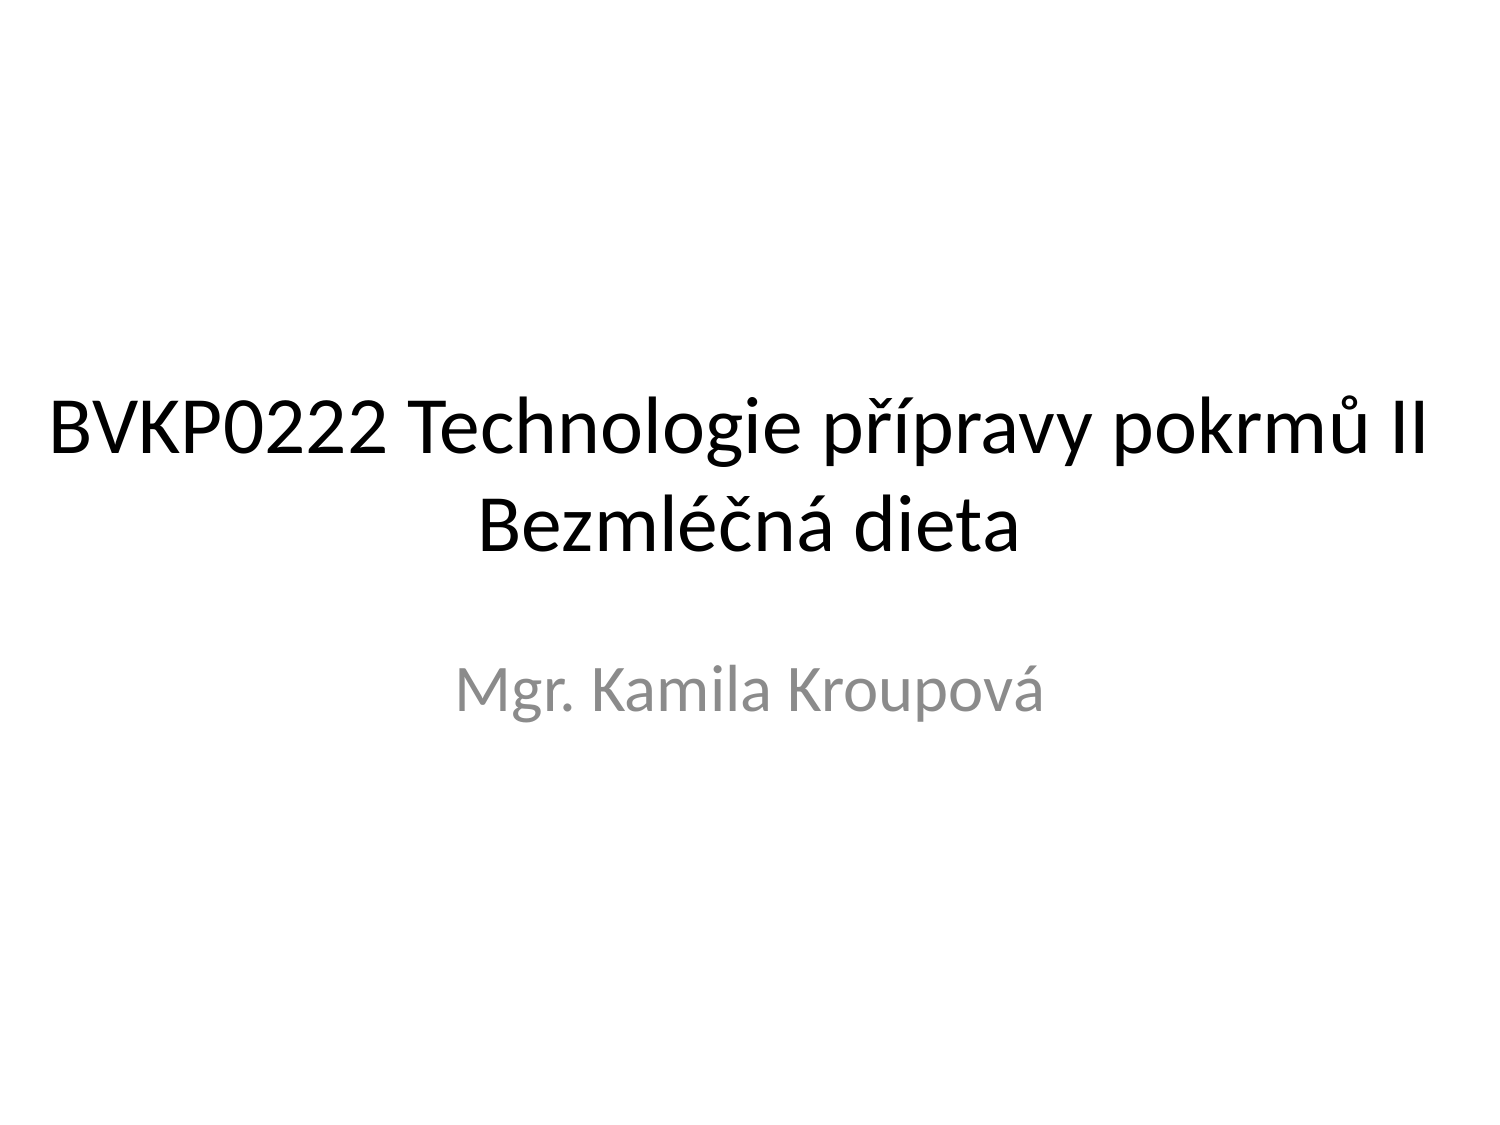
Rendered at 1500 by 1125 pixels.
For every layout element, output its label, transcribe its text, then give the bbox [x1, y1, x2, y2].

text_box Mgr. Kamila Kroupová [225, 637, 1275, 925]
text_box BVKP0222 Technologie přípravy pokrmů II Bezmléčná dieta [29, 349, 1471, 591]
